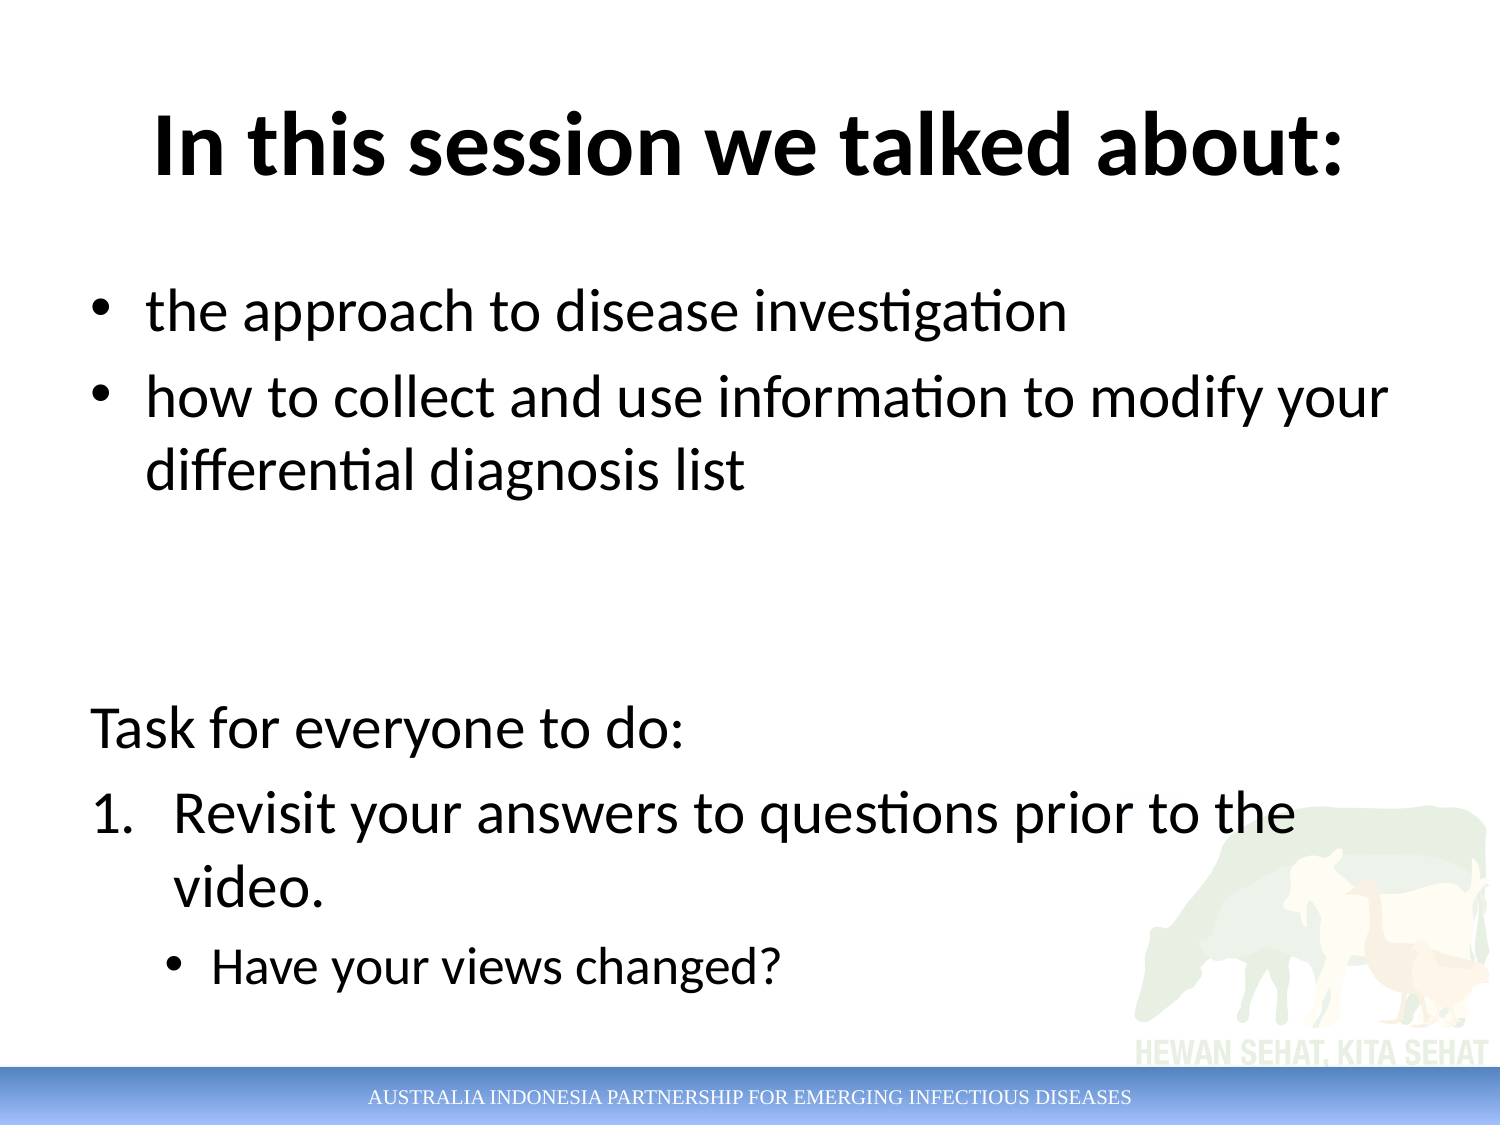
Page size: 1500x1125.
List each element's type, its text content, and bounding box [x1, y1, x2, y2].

list the approach to disease investigation how to collect and use information to modify your differential diagnosis list Task for everyone to do: Revisit your answers to questions prior to the video. Have your views changed? [75, 262, 1425, 1005]
title In this session we talked about: [75, 45, 1425, 233]
